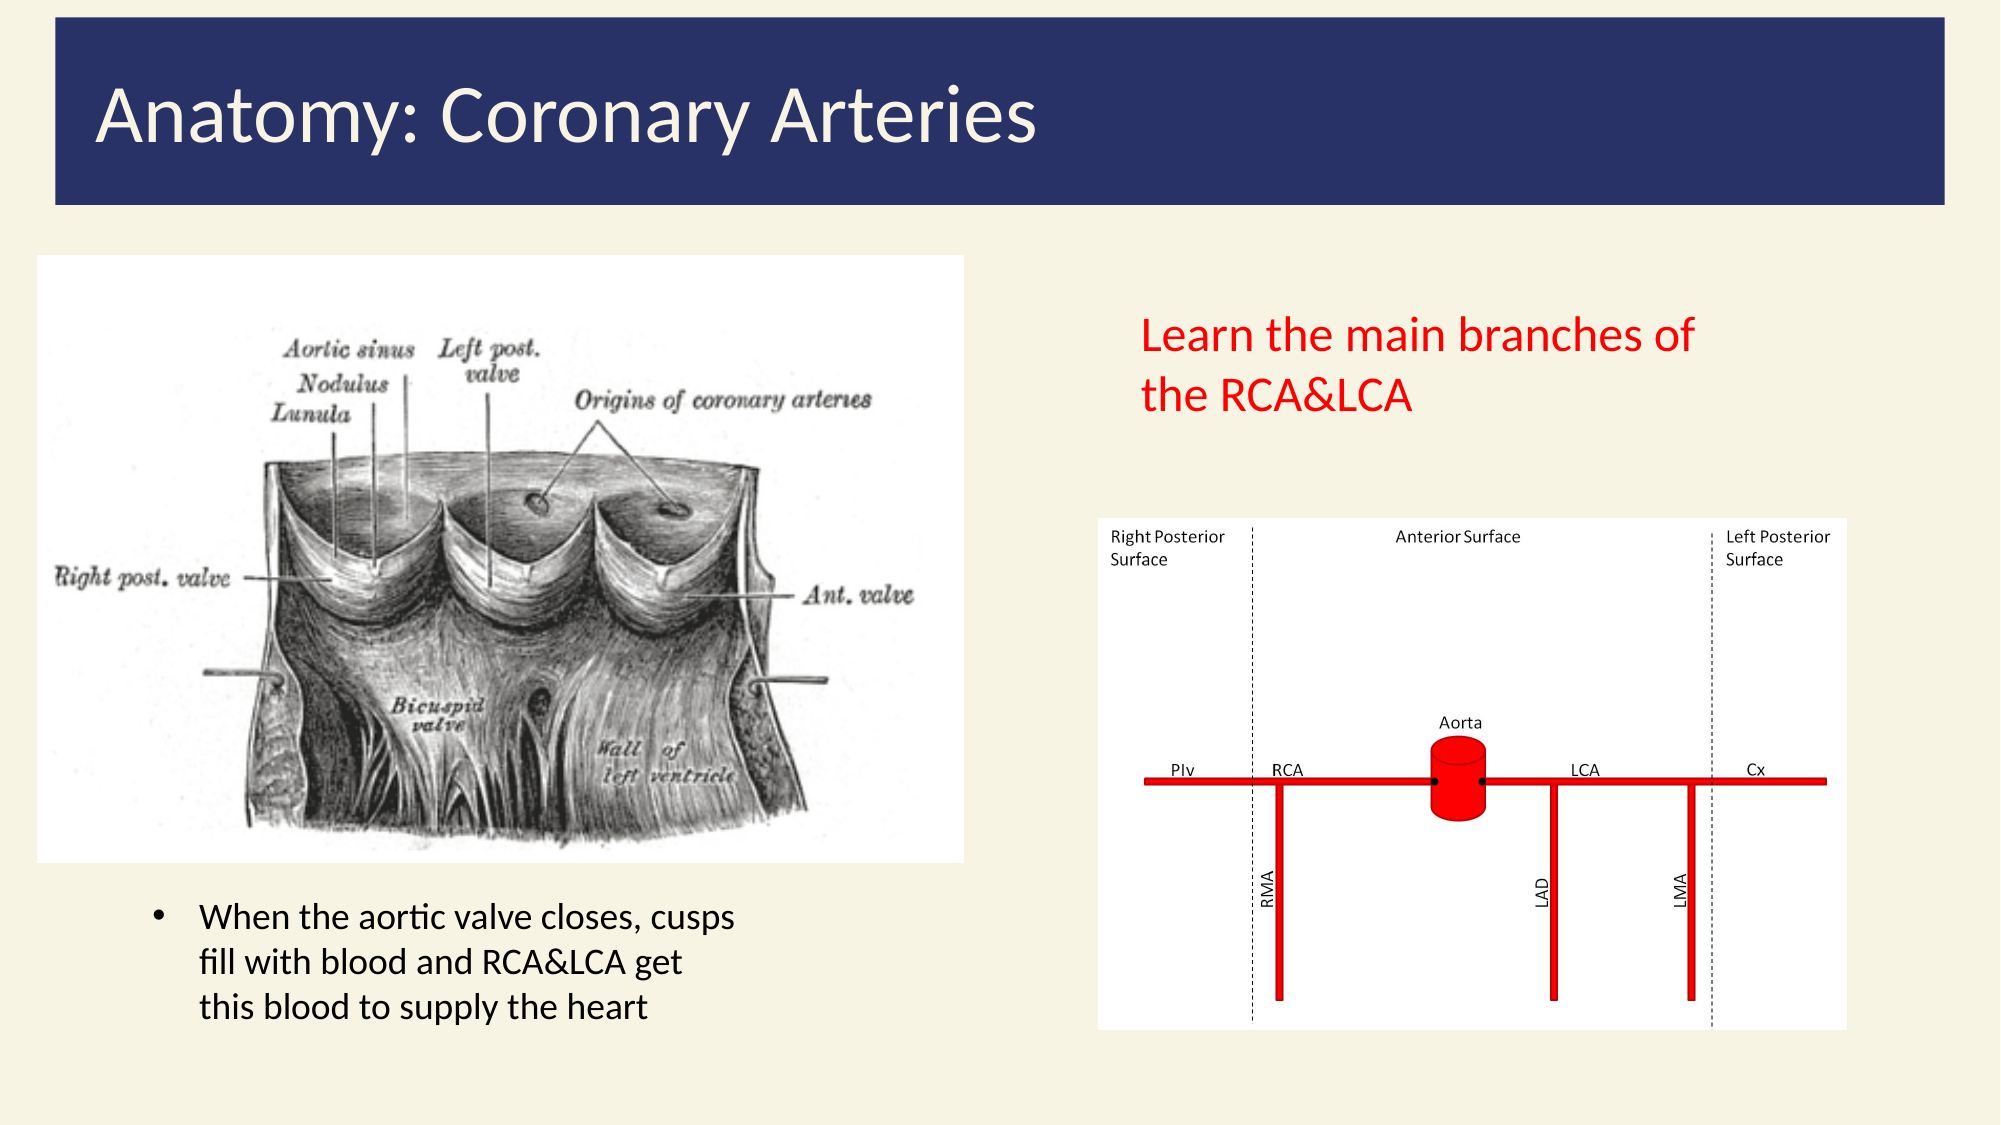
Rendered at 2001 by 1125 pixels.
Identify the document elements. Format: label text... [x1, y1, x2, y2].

text_box Anatomy: Coronary Arteries [80, 51, 1500, 167]
text_box When the aortic valve closes, cusps fill with blood and RCA&LCA get this blood to supply the heart [137, 884, 762, 1034]
text_box Learn the main branches of the RCA&LCA [1126, 293, 1765, 429]
text_box [55, 17, 1945, 205]
picture [1098, 518, 1847, 1030]
picture [37, 255, 965, 863]
